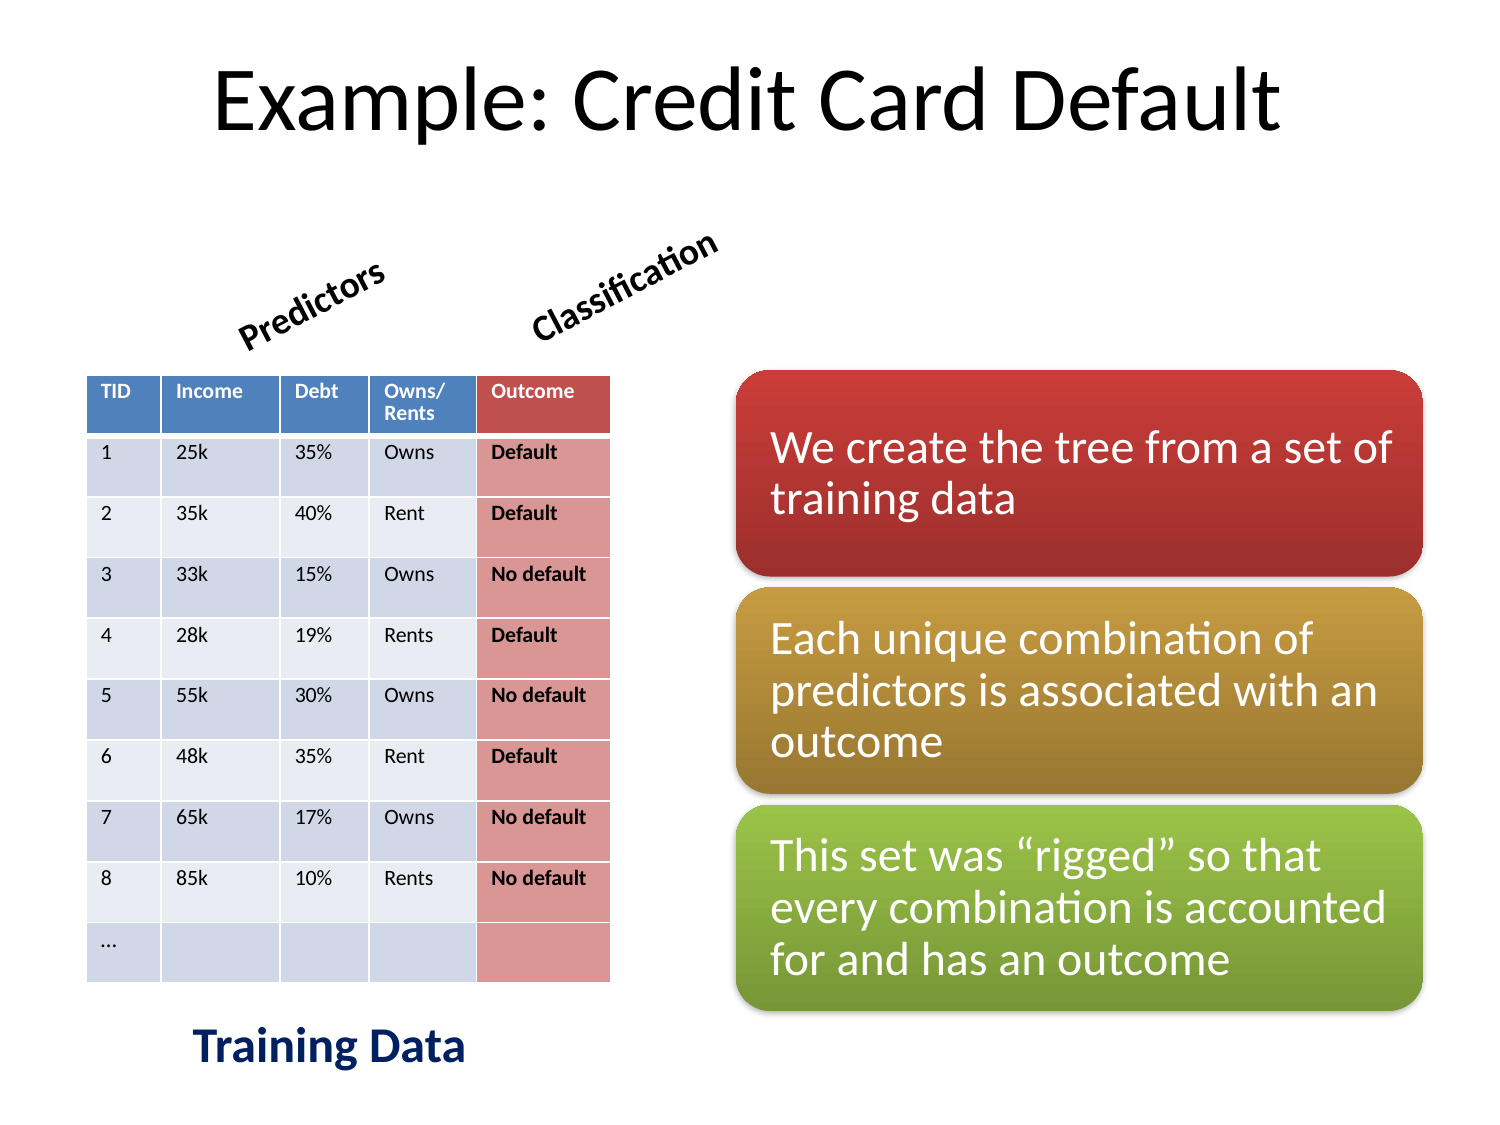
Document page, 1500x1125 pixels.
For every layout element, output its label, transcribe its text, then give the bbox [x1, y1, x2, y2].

table_cell [370, 923, 476, 982]
table_cell 35% [281, 741, 368, 800]
table_cell Owns [370, 802, 476, 861]
table_cell 48k [162, 741, 279, 800]
table_cell Rents [370, 863, 476, 922]
table_cell 1 [87, 439, 160, 496]
table_cell Owns [370, 439, 476, 496]
table_cell 2 [87, 498, 160, 557]
table_cell 8 [87, 863, 160, 922]
table_cell Rents [370, 619, 476, 678]
table_cell [162, 923, 279, 982]
table_cell Default [477, 619, 610, 678]
title Example: Credit Card Default [73, 0, 1424, 188]
text_box Predictors [174, 212, 447, 394]
table_cell 6 [87, 741, 160, 800]
text_box Training Data [98, 1005, 561, 1081]
table_cell 4 [87, 619, 160, 678]
table_cell 5 [87, 680, 160, 739]
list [735, 362, 1424, 1019]
table_cell [281, 923, 368, 982]
table_cell 10% [281, 863, 368, 922]
table_header Income [162, 376, 279, 433]
table_cell No default [477, 680, 610, 739]
table_cell 35% [281, 439, 368, 496]
table_cell No default [477, 863, 610, 922]
table_cell 19% [281, 619, 368, 678]
table_header Owns/ Rents [370, 376, 476, 433]
table_cell Rent [370, 741, 476, 800]
table_header TID [87, 376, 160, 433]
table_cell 30% [281, 680, 368, 739]
table_cell No default [477, 802, 610, 861]
table_cell 28k [162, 619, 279, 678]
table_cell Owns [370, 680, 476, 739]
table_cell 25k [162, 439, 279, 496]
table_header Debt [281, 376, 368, 433]
table_cell No default [477, 558, 610, 617]
table_cell Rent [370, 498, 476, 557]
table_cell Default [477, 498, 610, 557]
table_header Outcome [477, 376, 610, 433]
table_cell … [87, 923, 160, 982]
text_box Classification [487, 193, 759, 375]
table_cell 65k [162, 802, 279, 861]
table_cell [477, 923, 610, 982]
table_cell Default [477, 741, 610, 800]
table_cell 35k [162, 498, 279, 557]
table_cell 17% [281, 802, 368, 861]
table_cell 85k [162, 863, 279, 922]
table_cell 3 [87, 558, 160, 617]
table_cell 7 [87, 802, 160, 861]
table_cell 33k [162, 558, 279, 617]
table_cell Default [477, 439, 610, 496]
table_cell 40% [281, 498, 368, 557]
table_cell Owns [370, 558, 476, 617]
table_cell 55k [162, 680, 279, 739]
table_cell 15% [281, 558, 368, 617]
